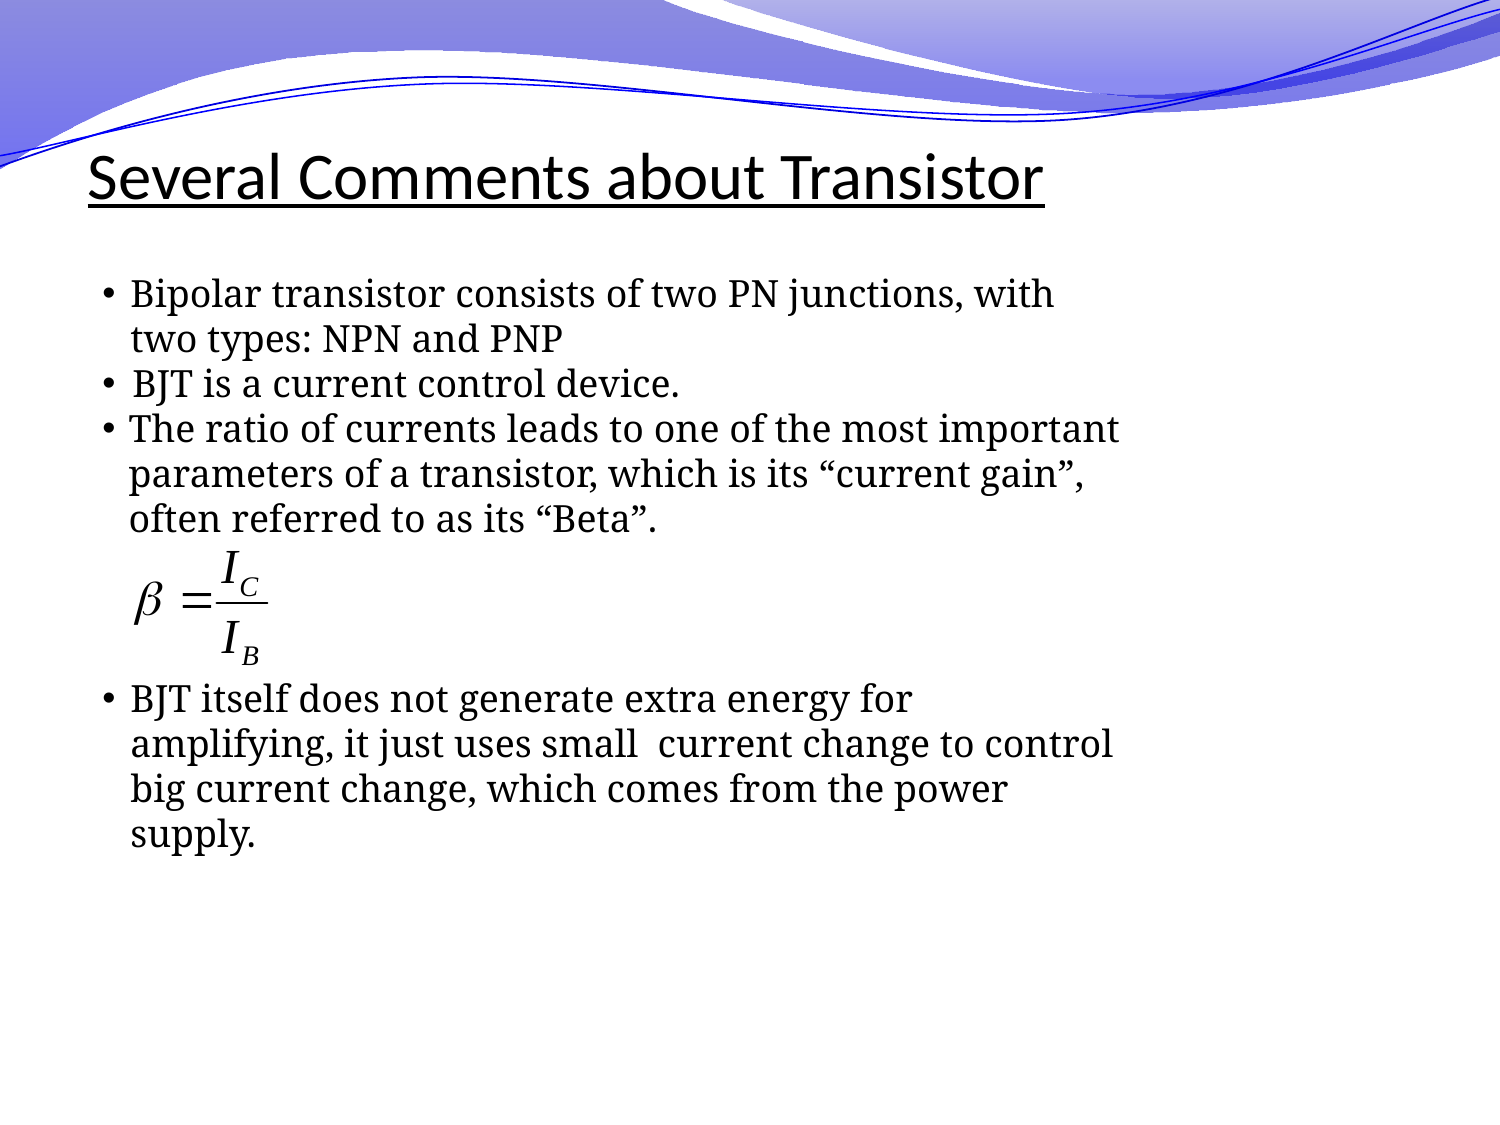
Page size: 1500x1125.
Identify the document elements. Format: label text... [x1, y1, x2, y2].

title Several Comments about Transistor [87, 122, 1438, 213]
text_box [124, 537, 277, 677]
text_box Bipolar transistor consists of two PN junctions, with two types: NPN and PNP BJT is a current control device. The ratio of currents leads to one of the most important parameters of a transistor, which is its “current gain”, often referred to as its “Beta”. BJT itself does not generate extra energy for amplifying, it just uses small current change to control big current change, which comes from the power supply. [87, 262, 1138, 863]
table_cell Base [118, 539, 281, 688]
